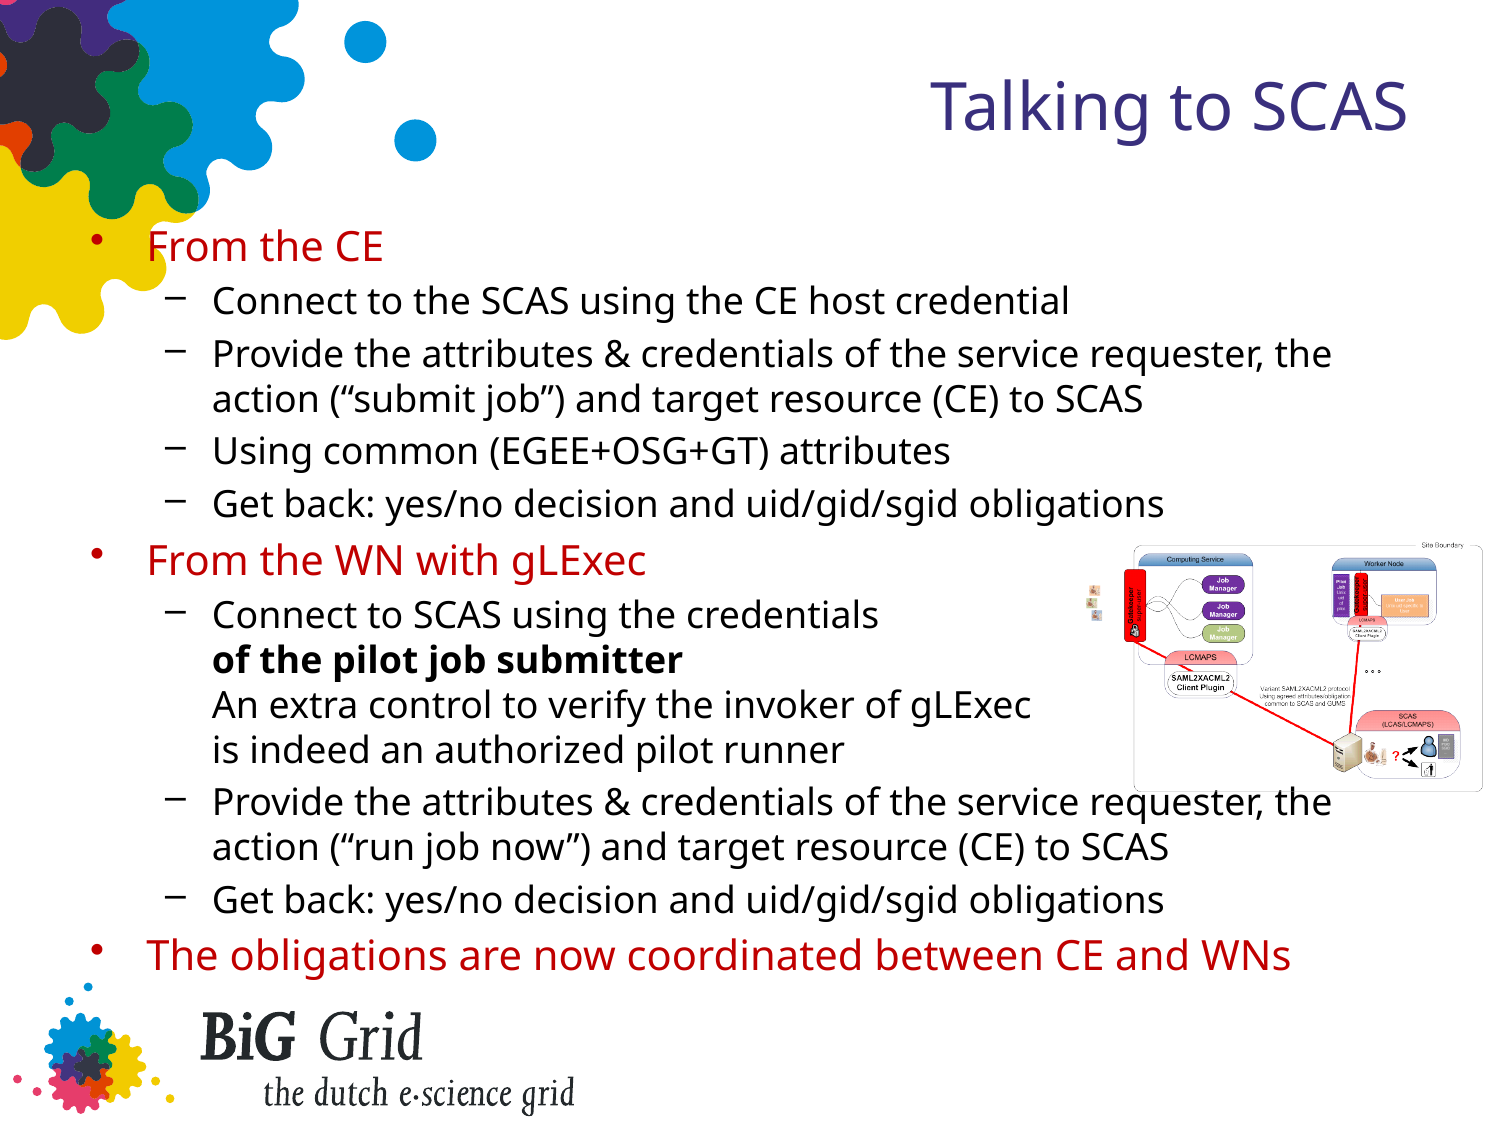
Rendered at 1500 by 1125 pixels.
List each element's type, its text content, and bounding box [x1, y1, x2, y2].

picture [1085, 540, 1484, 792]
list From the CE Connect to the SCAS using the CE host credential Provide the attributes & credentials of the service requester, the action (“submit job”) and target resource (CE) to SCAS Using common (EGEE+OSG+GT) attributes Get back: yes/no decision and uid/gid/sgid obligations From the WN with gLExec Connect to SCAS using the credentials of the pilot job submitter An extra control to verify the invoker of gLExec is indeed an authorized pilot runner Provide the attributes & credentials of the service requester, the action (“run job now”) and target resource (CE) to SCAS Get back: yes/no decision and uid/gid/sgid obligations The obligations are now coordinated between CE and WNs [74, 212, 1426, 963]
title Talking to SCAS [374, 44, 1426, 163]
